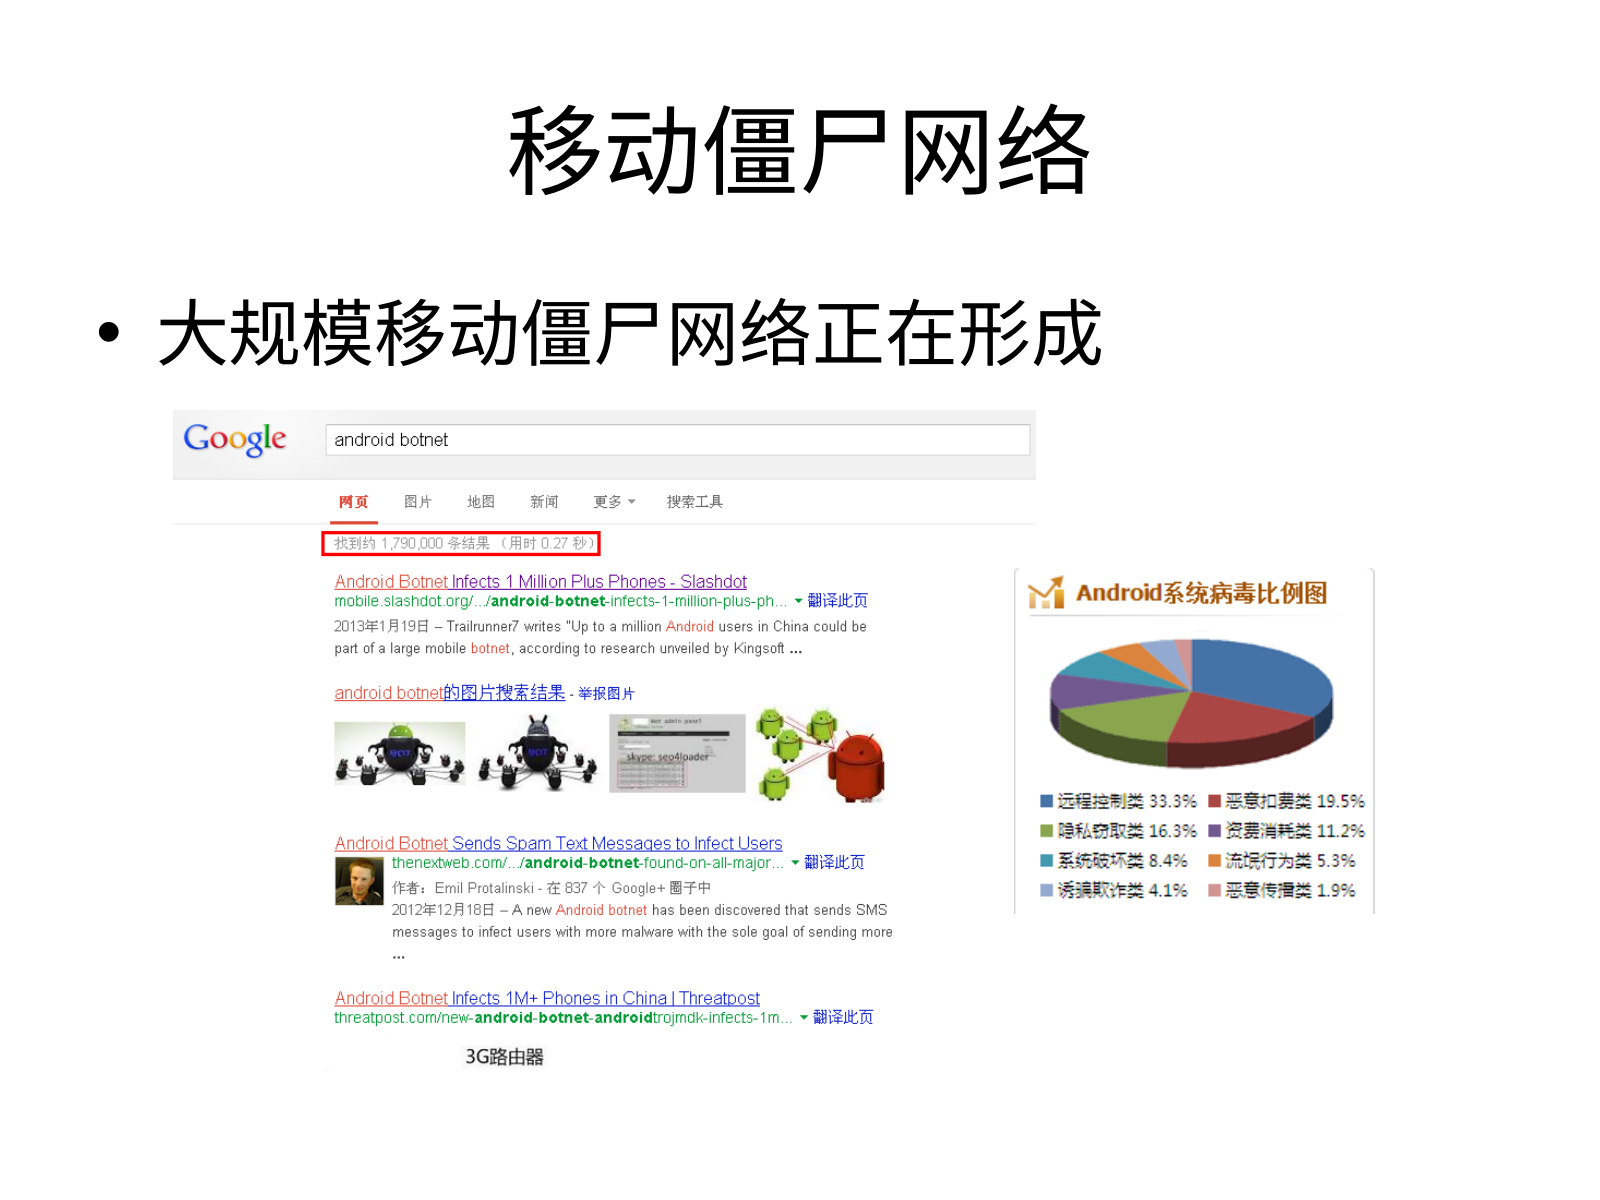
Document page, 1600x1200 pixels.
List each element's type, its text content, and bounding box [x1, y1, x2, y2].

picture [173, 410, 1375, 1072]
title 移动僵尸网络 [80, 48, 1520, 249]
list 大规模移动僵尸网络正在形成 [80, 279, 1520, 1072]
